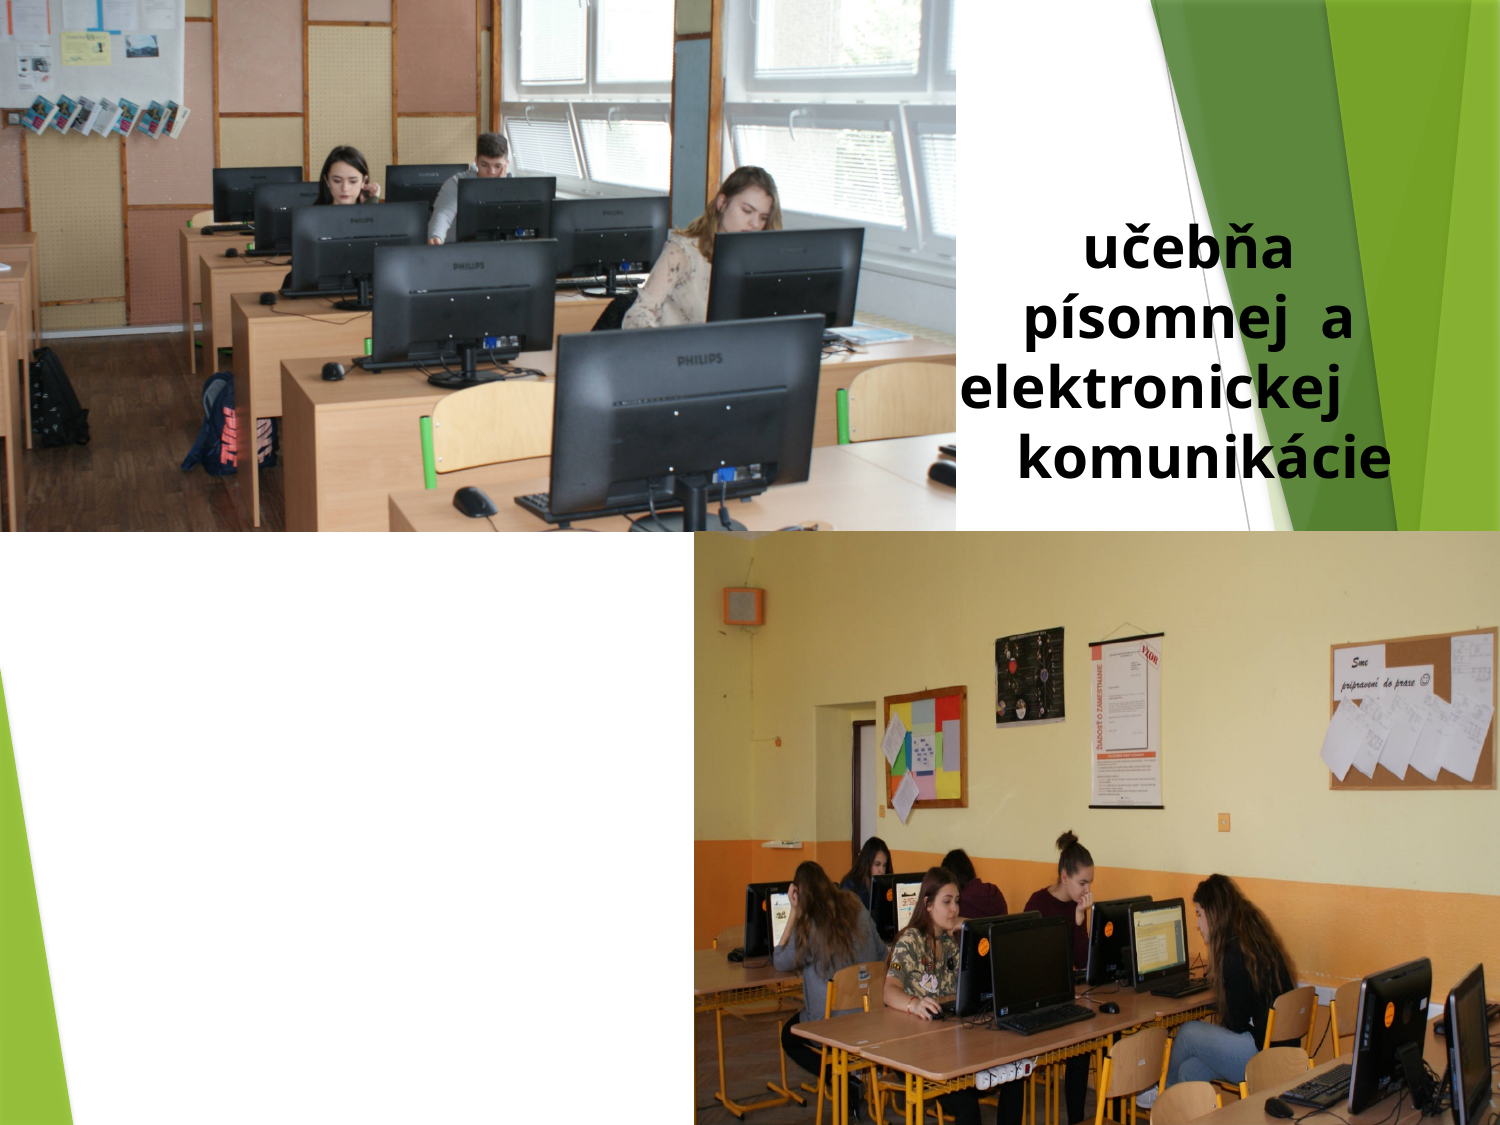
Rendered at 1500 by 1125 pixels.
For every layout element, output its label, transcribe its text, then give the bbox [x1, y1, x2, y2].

text_box učebňa písomnej a elektronickej komunikácie [961, 202, 1442, 498]
picture [0, 0, 1500, 1125]
